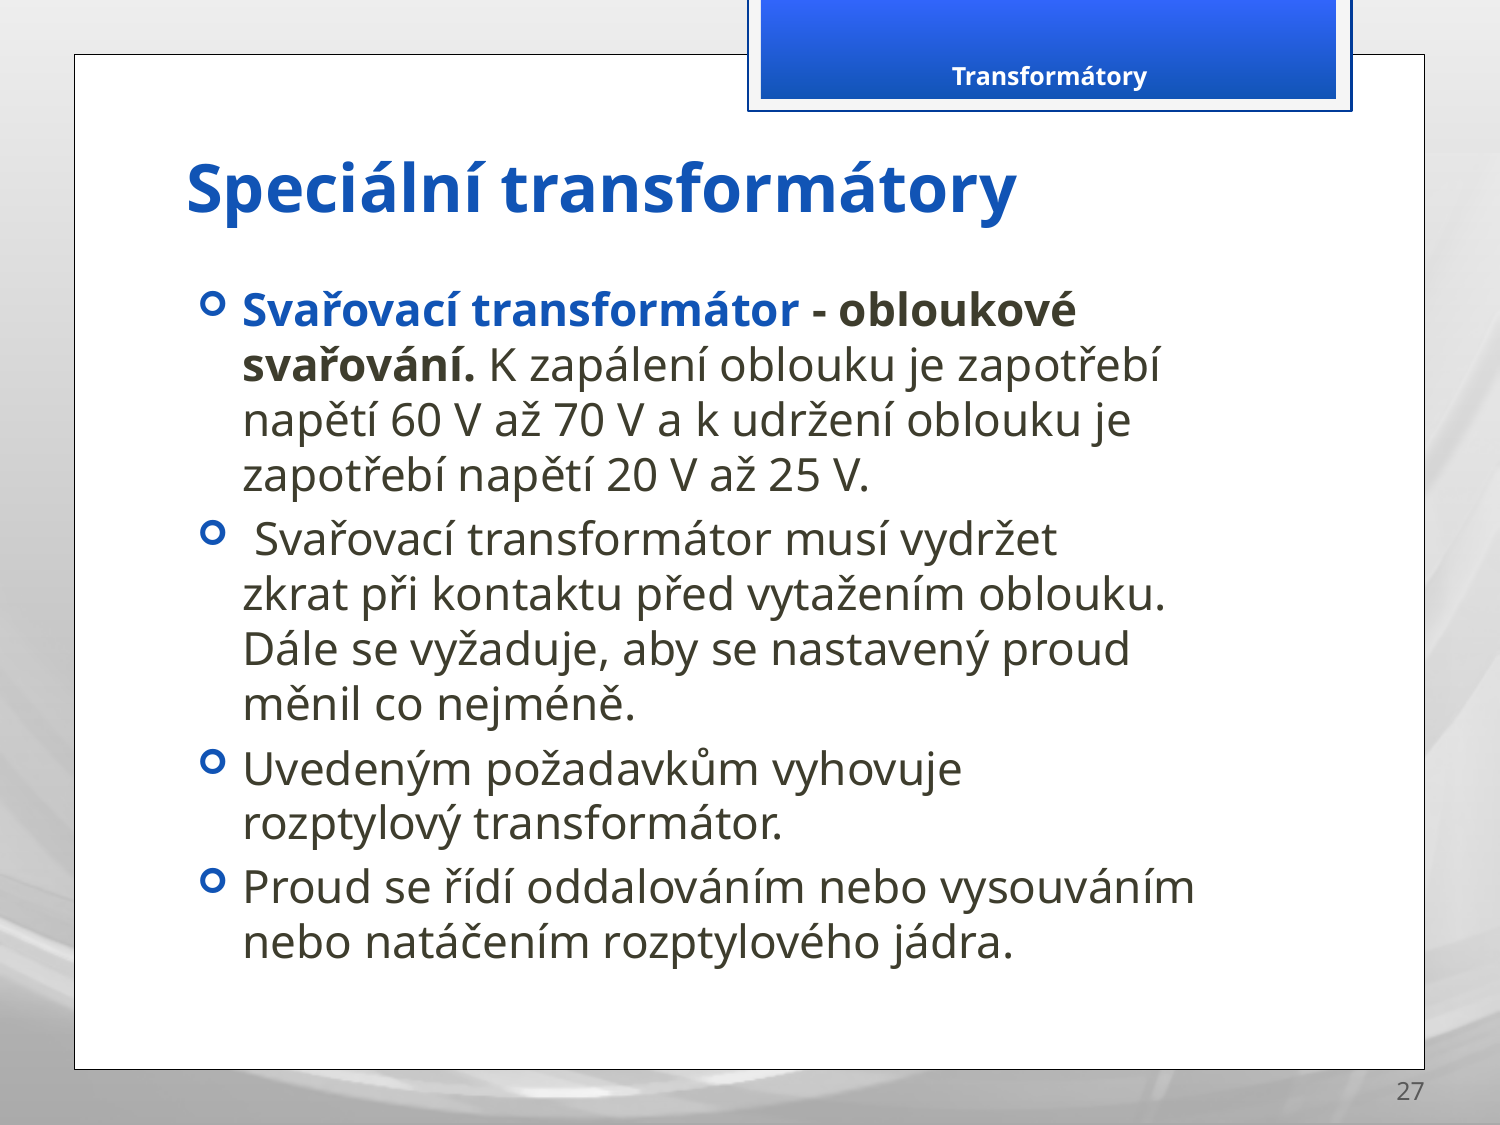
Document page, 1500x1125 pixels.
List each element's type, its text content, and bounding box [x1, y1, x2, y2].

list Transformátory [762, 0, 1337, 98]
title Speciální transformátory [171, 138, 1324, 244]
list Svařovací transformátor - obloukové svařování. K zapálení oblouku je zapotřebí napětí 60 V až 70 V a k udržení oblouku je zapotřebí napětí 20 V až 25 V. Svařovací transformátor musí vydržet zkrat při kontaktu před vytažením oblouku. Dále se vyžaduje, aby se nastavený proud měnil co nejméně. Uvedeným požadavkům vyhovuje rozptylový transformátor. Proud se řídí oddalováním nebo vysouváním nebo natáčením rozptylového jádra. [171, 273, 1274, 1042]
picture [0, 153, 1500, 1123]
